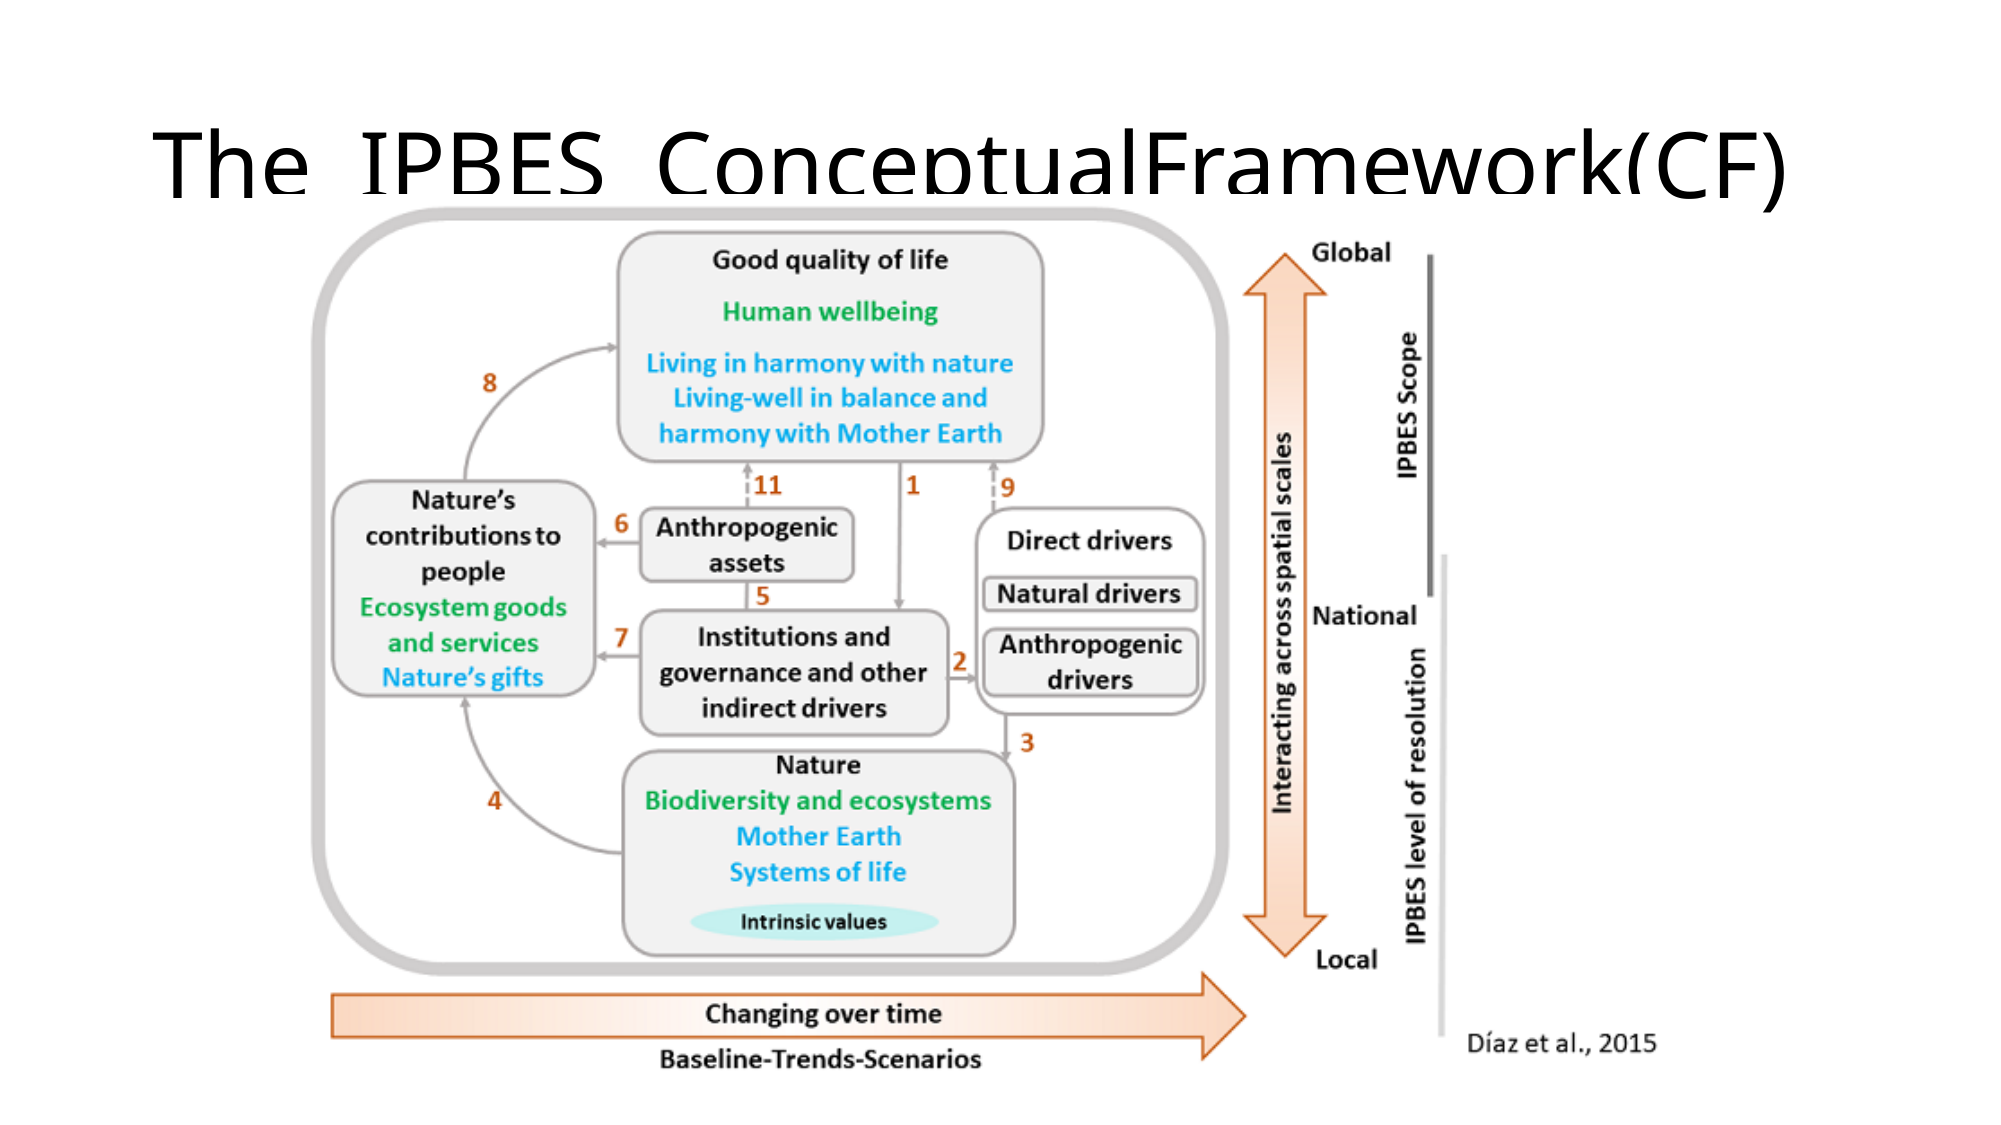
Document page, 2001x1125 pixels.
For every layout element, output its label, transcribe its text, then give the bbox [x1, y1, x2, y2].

title The IPBES ConceptualFramework(CF) [137, 59, 1863, 278]
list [270, 194, 1670, 1081]
